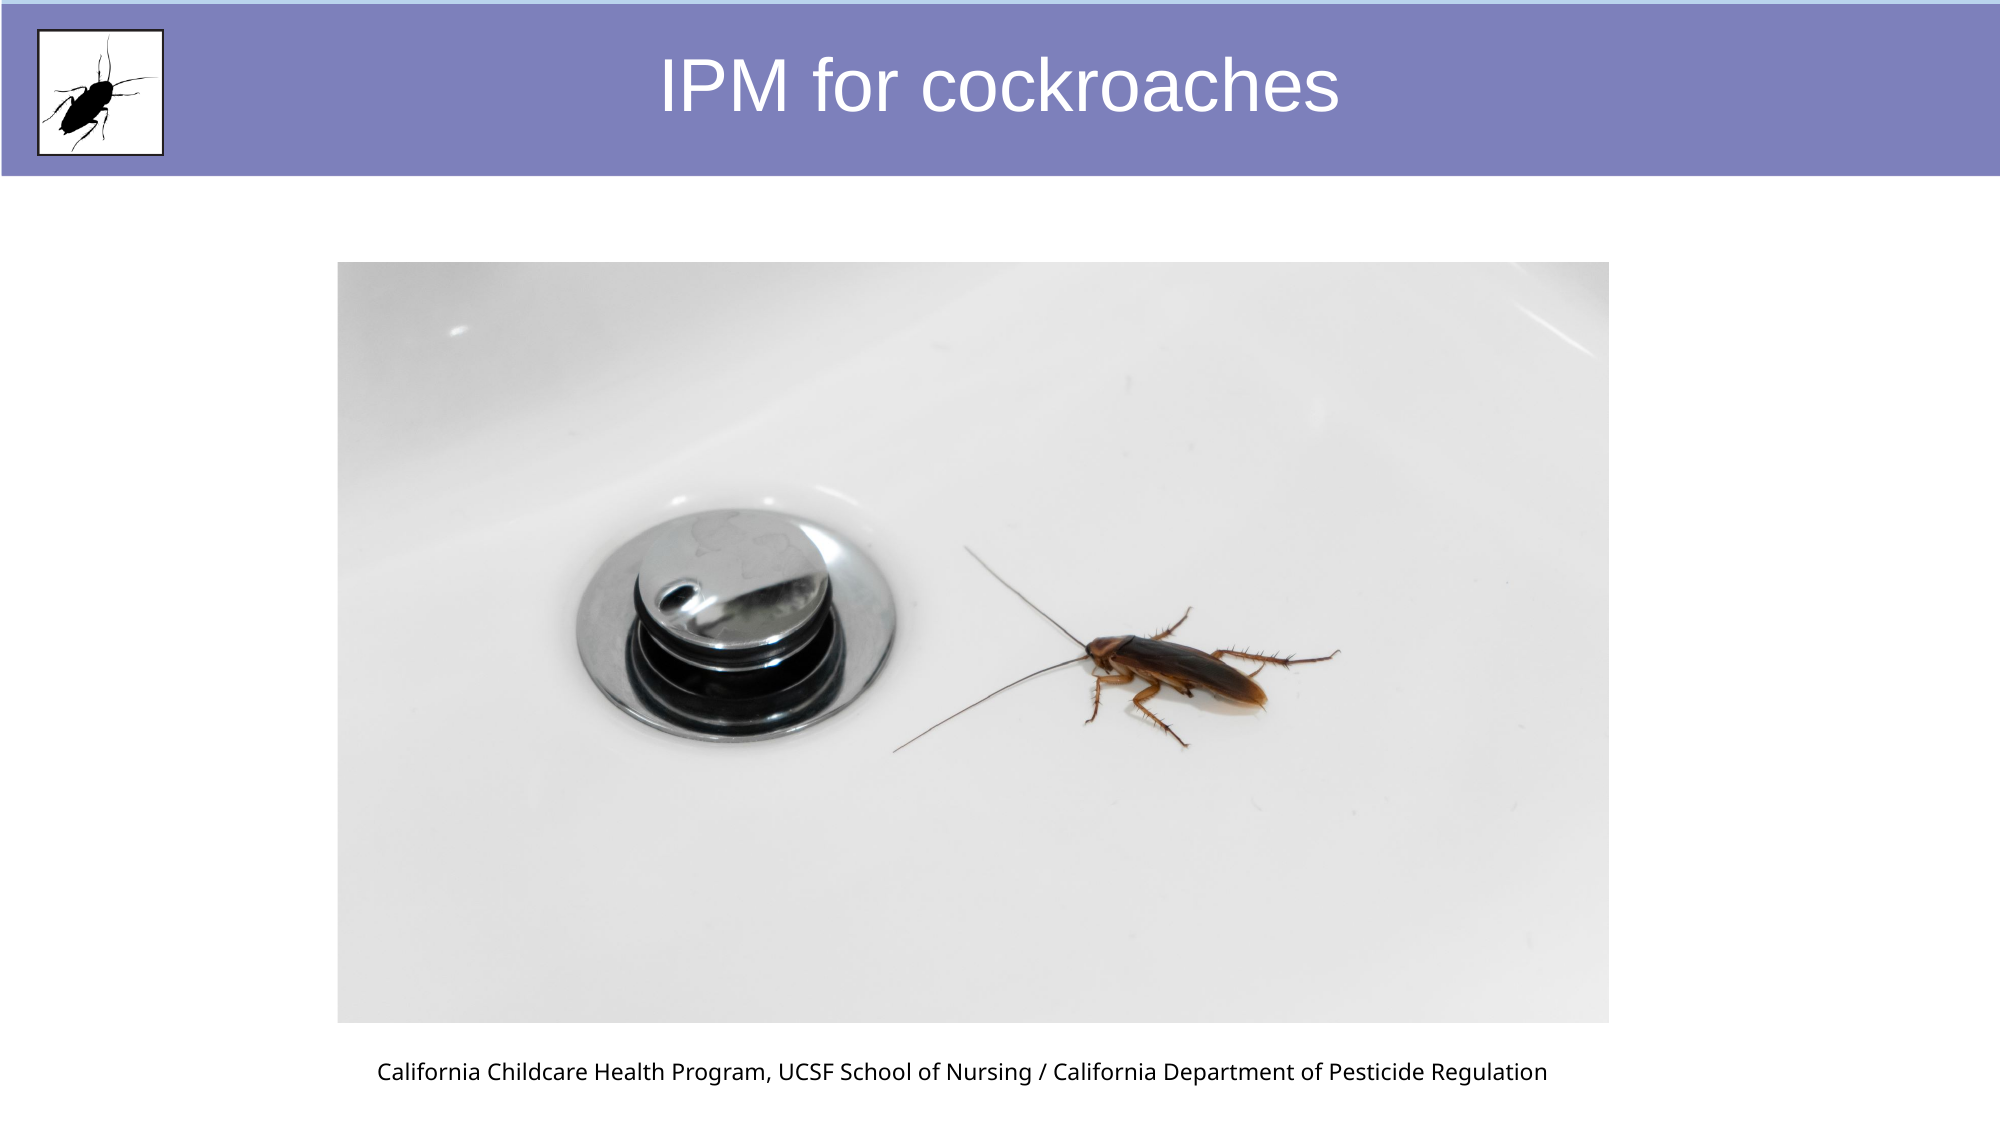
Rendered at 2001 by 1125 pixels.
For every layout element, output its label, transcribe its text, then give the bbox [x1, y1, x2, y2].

picture [337, 262, 1609, 1023]
text_box IPM for cockroaches [0, 0, 2000, 175]
